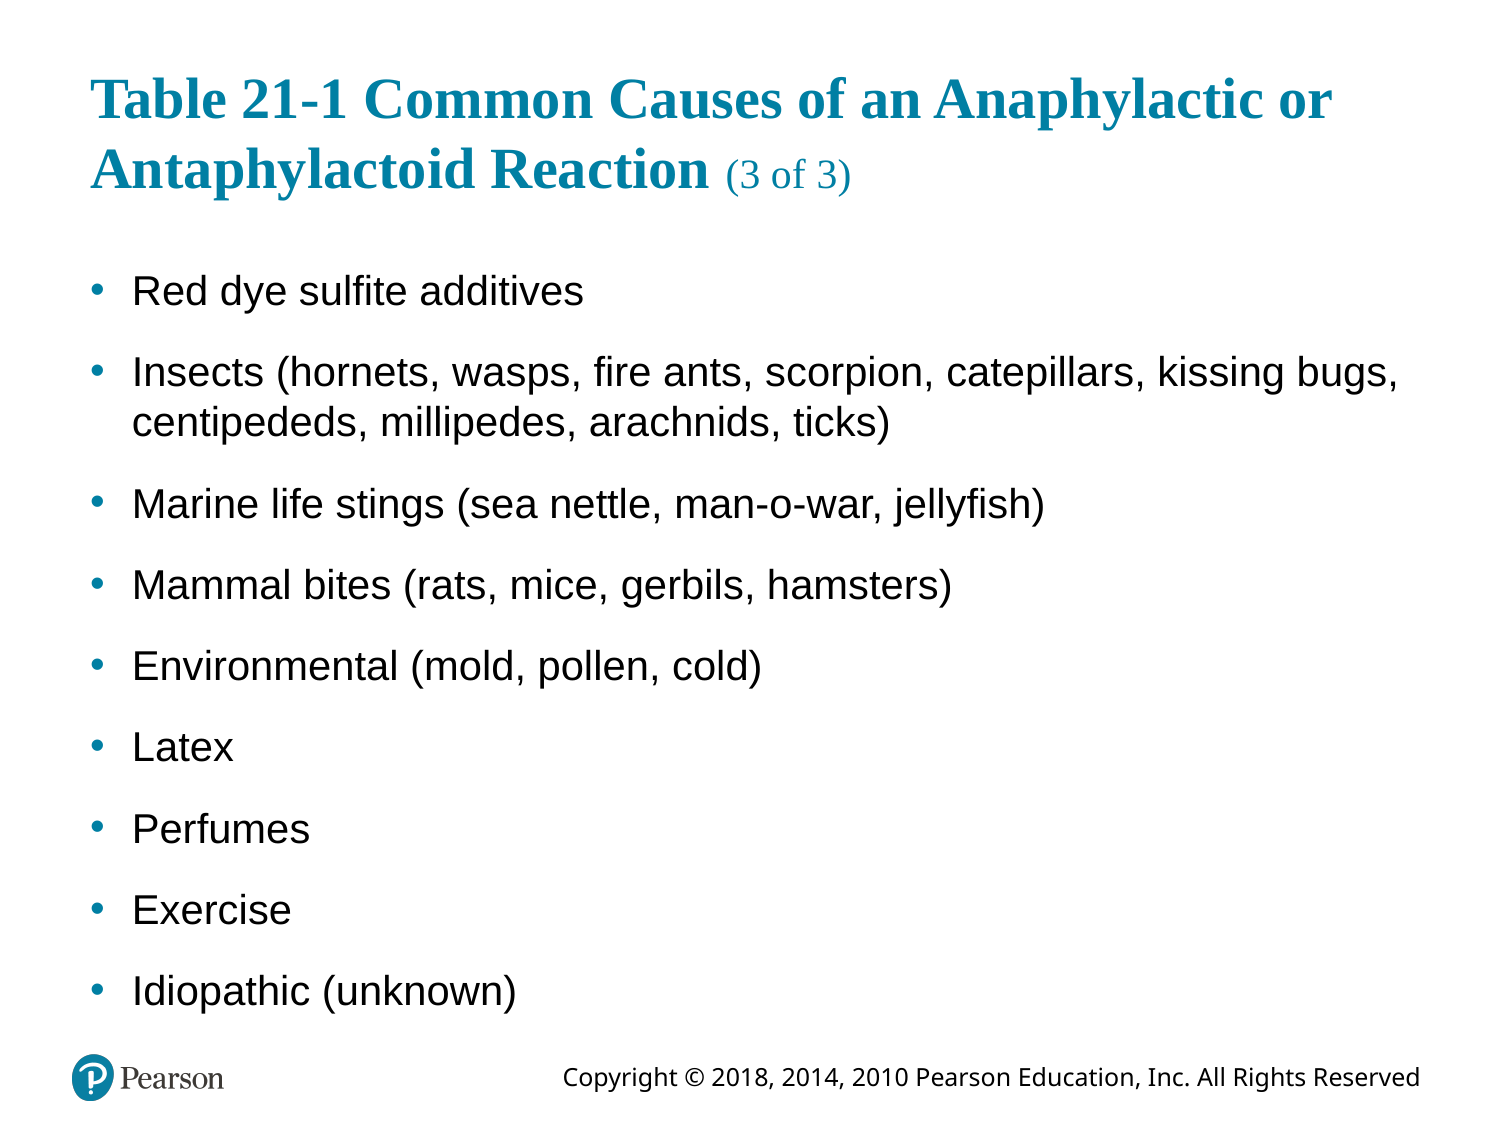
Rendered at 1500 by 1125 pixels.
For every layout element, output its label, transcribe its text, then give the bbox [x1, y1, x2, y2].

title Table 21-1 Common Causes of an Anaphylactic or Antaphylactoid Reaction (3 of 3) [75, 35, 1450, 216]
picture [80, 1063, 106, 1088]
picture [98, 1054, 224, 1101]
picture [72, 1054, 88, 1070]
picture [72, 1087, 83, 1101]
list Red dye sulfite additives Insects (hornets, wasps, fire ants, scorpion, catepillars, kissing bugs, centipededs, millipedes, arachnids, ticks) Marine life stings (sea nettle, man-o-war, jellyfish) Mammal bites (rats, mice, gerbils, hamsters) Environmental (mold, pollen, cold) Latex Perfumes Exercise Idiopathic (unknown) [75, 248, 1425, 1024]
